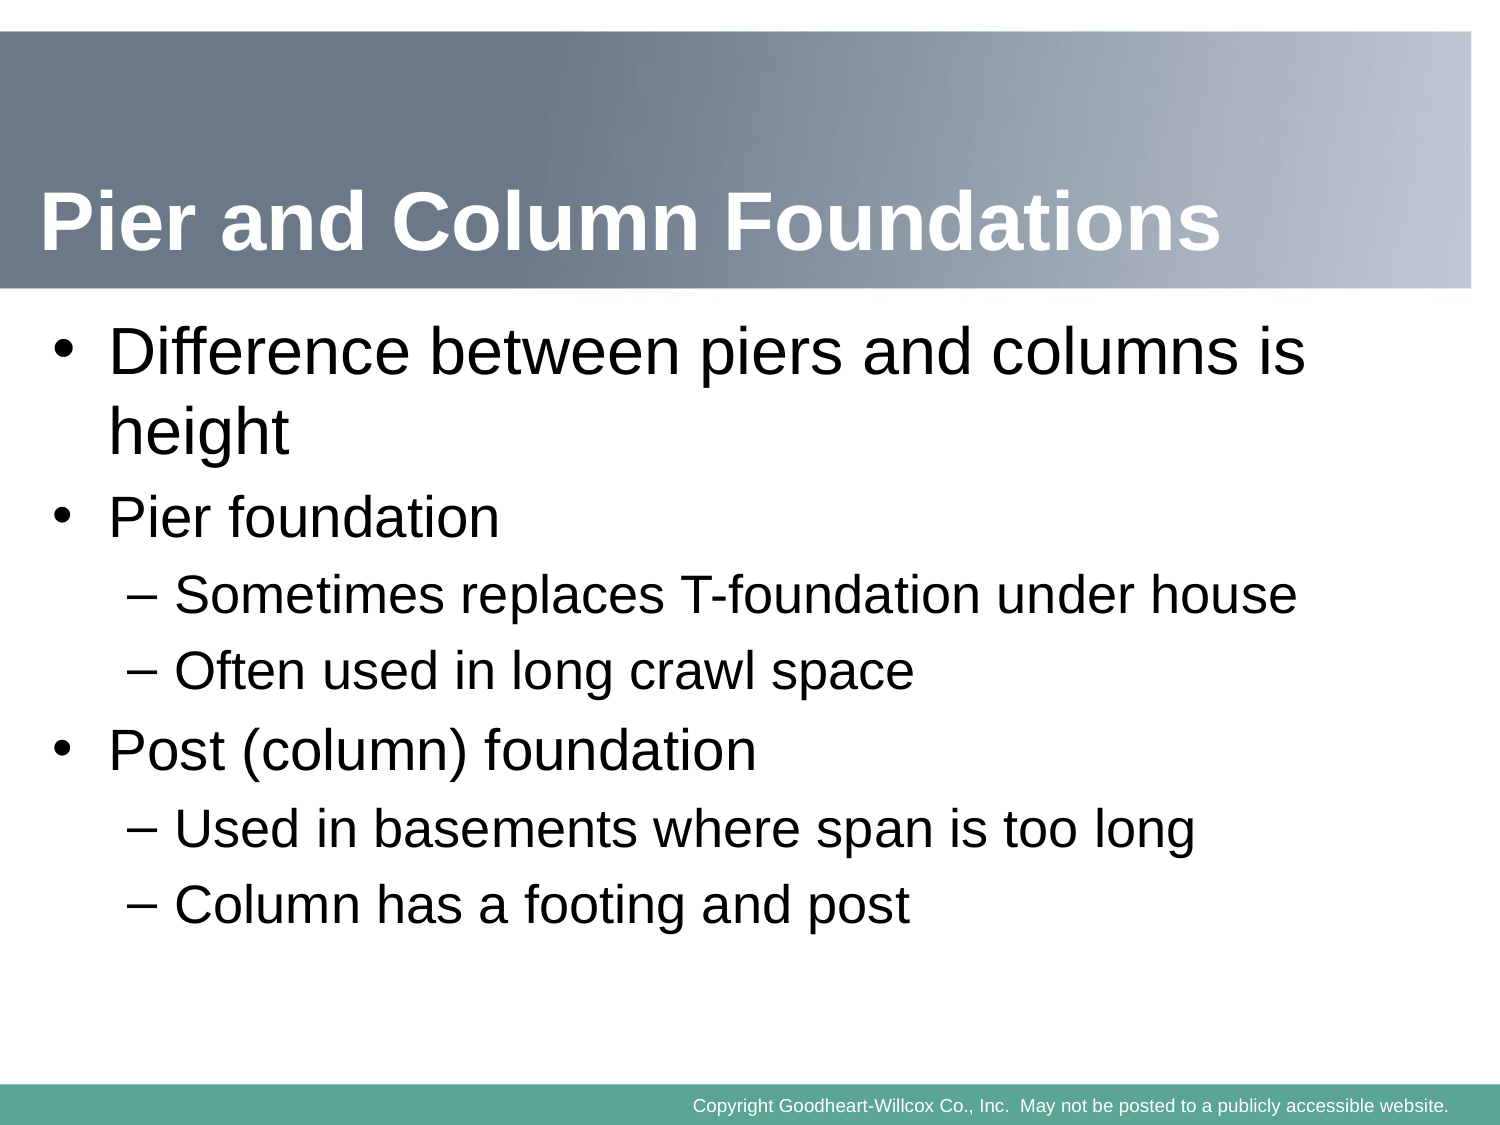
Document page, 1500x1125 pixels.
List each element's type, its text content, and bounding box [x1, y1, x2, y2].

title Pier and Column Foundations [24, 50, 1450, 275]
picture [0, 0, 1500, 1125]
list Difference between piers and columns is height Pier foundation Sometimes replaces T-foundation under house Often used in long crawl space Post (column) foundation Used in basements where span is too long Column has a footing and post [37, 299, 1463, 1075]
